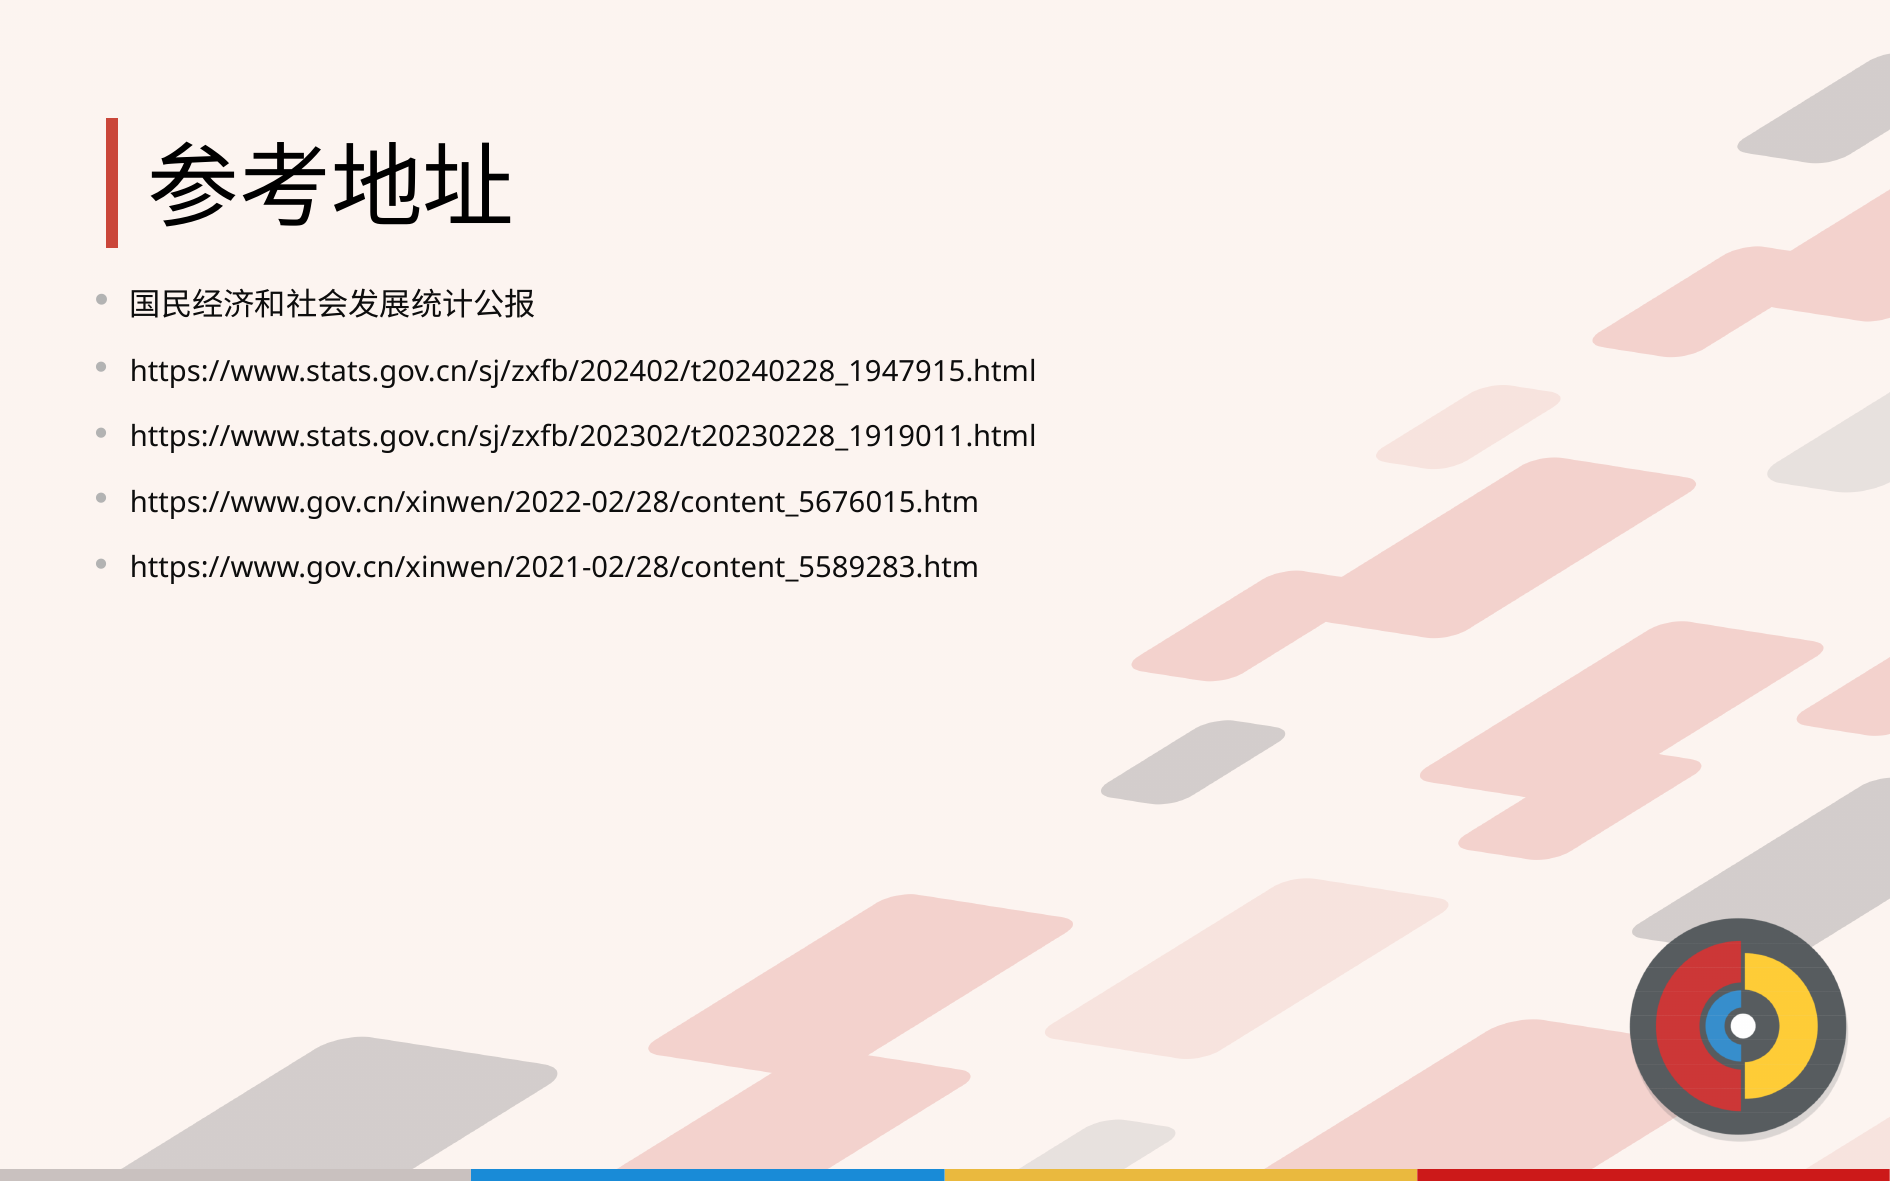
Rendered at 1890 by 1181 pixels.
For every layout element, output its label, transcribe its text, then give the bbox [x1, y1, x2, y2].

title 参考地址 [147, 116, 1725, 250]
list 国民经济和社会发展统计公报 https://www.stats.gov.cn/sj/zxfb/202402/t20240228_1947915.html https://www.stats.gov.cn/sj/zxfb/202302/t20230228_1919011.html https://www.gov.cn/xinwen/2022-02/28/content_5676015.htm https://www.gov.cn/xinwen/2021-02/28/content_5589283.htm [94, 276, 1766, 953]
